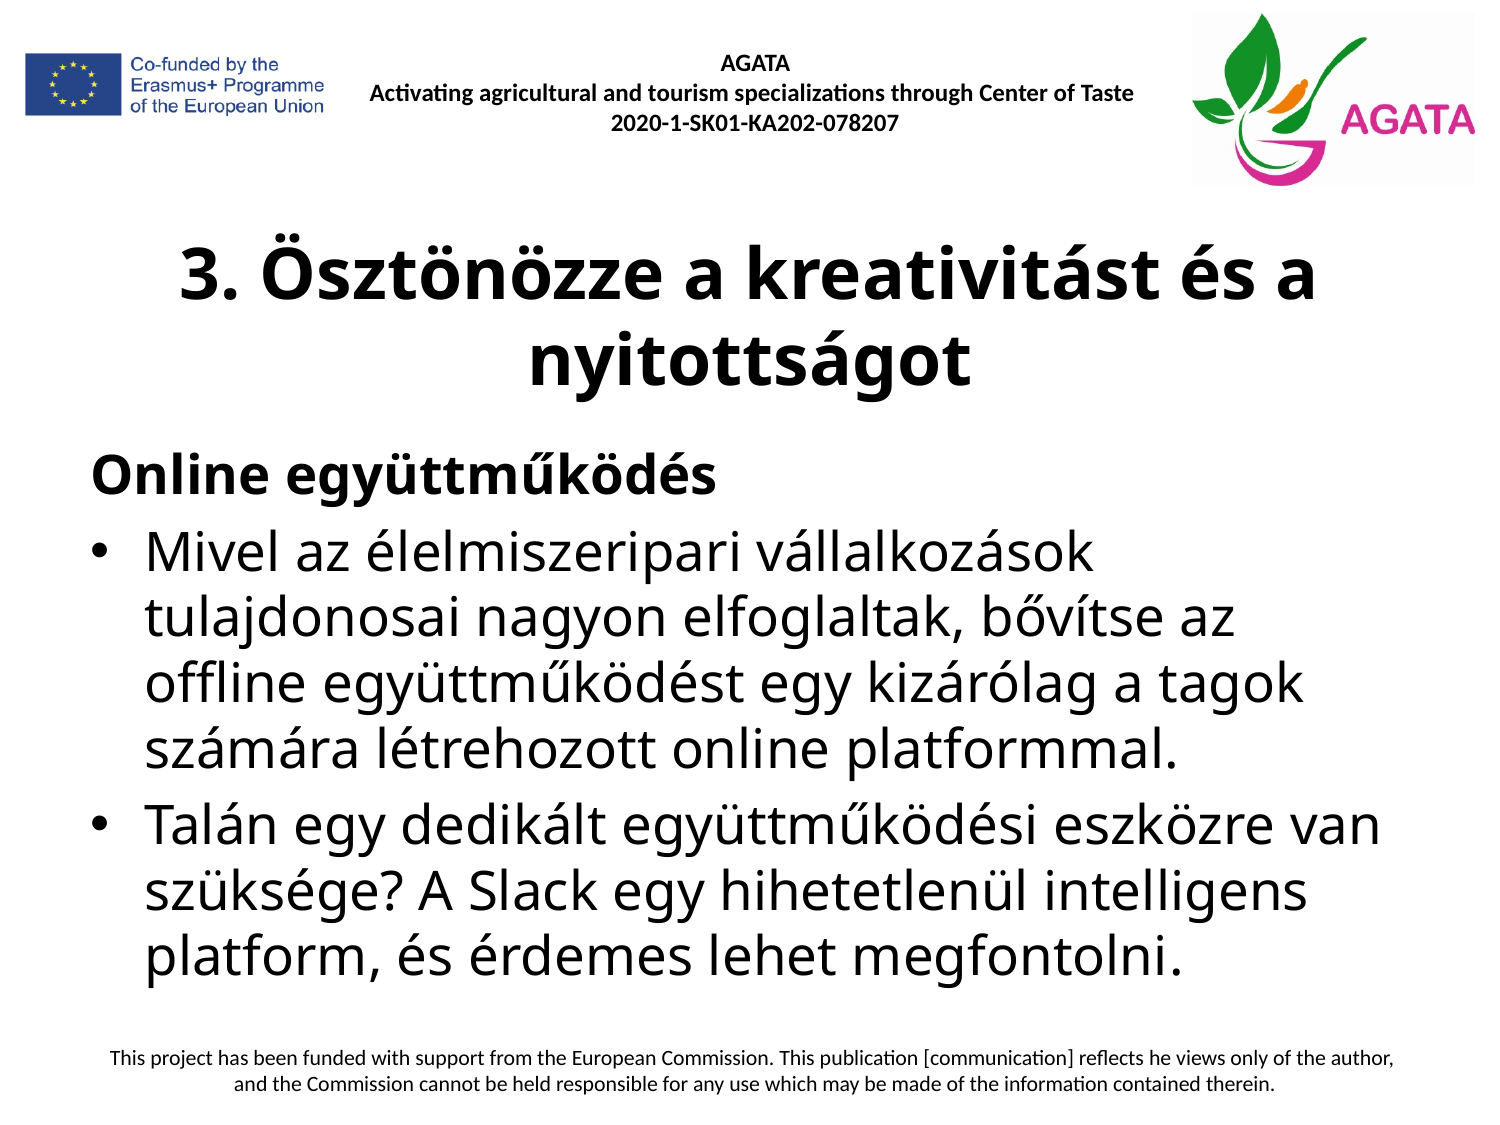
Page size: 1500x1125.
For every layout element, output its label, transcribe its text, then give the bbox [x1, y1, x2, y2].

picture [25, 53, 333, 120]
title 3. Ösztönözze a kreativitást és a nyitottságot [75, 219, 1425, 408]
list Online együttműködés Mivel az élelmiszeripari vállalkozások tulajdonosai nagyon elfoglaltak, bővítse az offline együttműködést egy kizárólag a tagok számára létrehozott online platformmal. Talán egy dedikált együttműködési eszközre van szüksége? A Slack egy hihetetlenül intelligens platform, és érdemes lehet megfontolni. [75, 432, 1425, 1005]
picture [1192, 13, 1475, 186]
